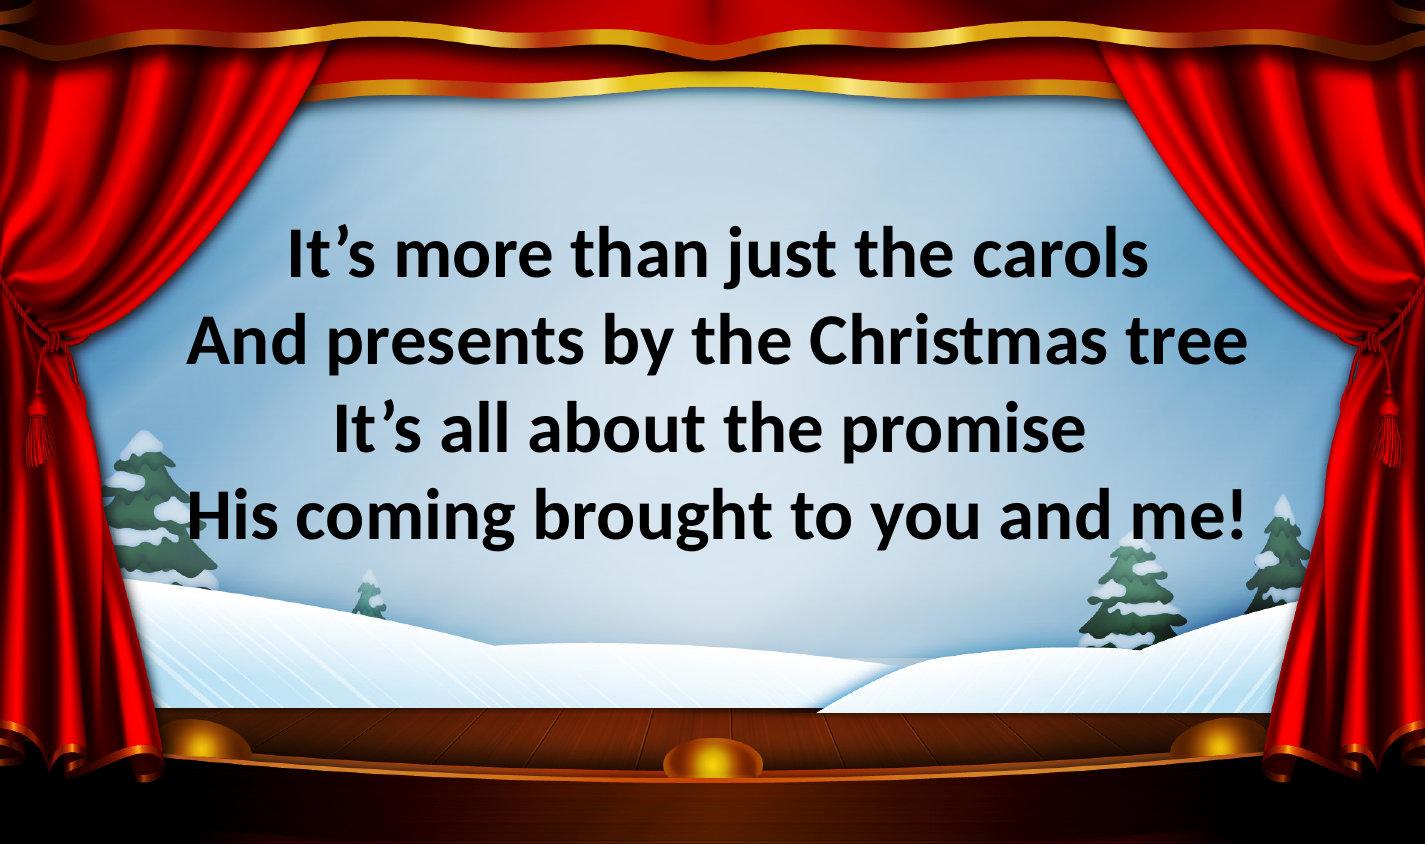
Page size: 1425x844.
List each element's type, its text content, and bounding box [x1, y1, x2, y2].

text_box It’s more than just the carols And presents by the Christmas tree It’s all about the promise His coming brought to you and me! [130, 196, 1307, 562]
picture [0, 0, 1425, 844]
